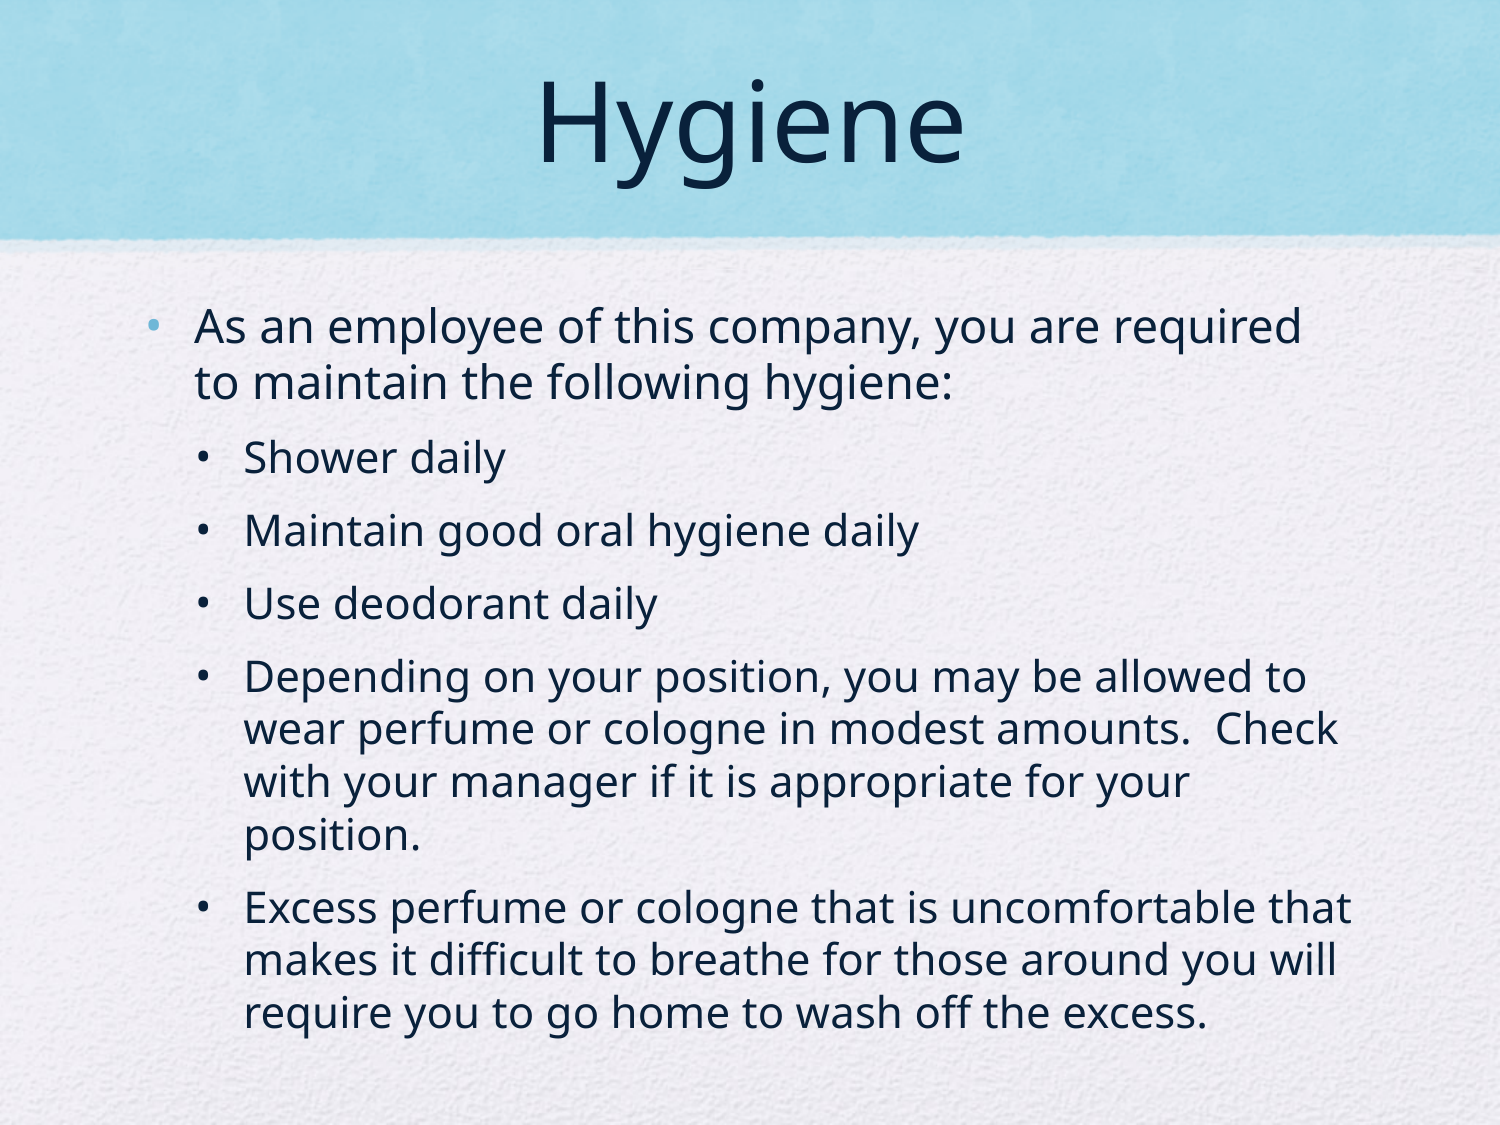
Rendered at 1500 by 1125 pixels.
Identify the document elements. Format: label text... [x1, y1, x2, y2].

title Hygiene [129, 6, 1372, 239]
list As an employee of this company, you are required to maintain the following hygiene: Shower daily Maintain good oral hygiene daily Use deodorant daily Depending on your position, you may be allowed to wear perfume or cologne in modest amounts. Check with your manager if it is appropriate for your position. Excess perfume or cologne that is uncomfortable that makes it difficult to breathe for those around you will require you to go home to wash off the excess. [129, 288, 1372, 1069]
picture [0, 225, 1500, 1125]
